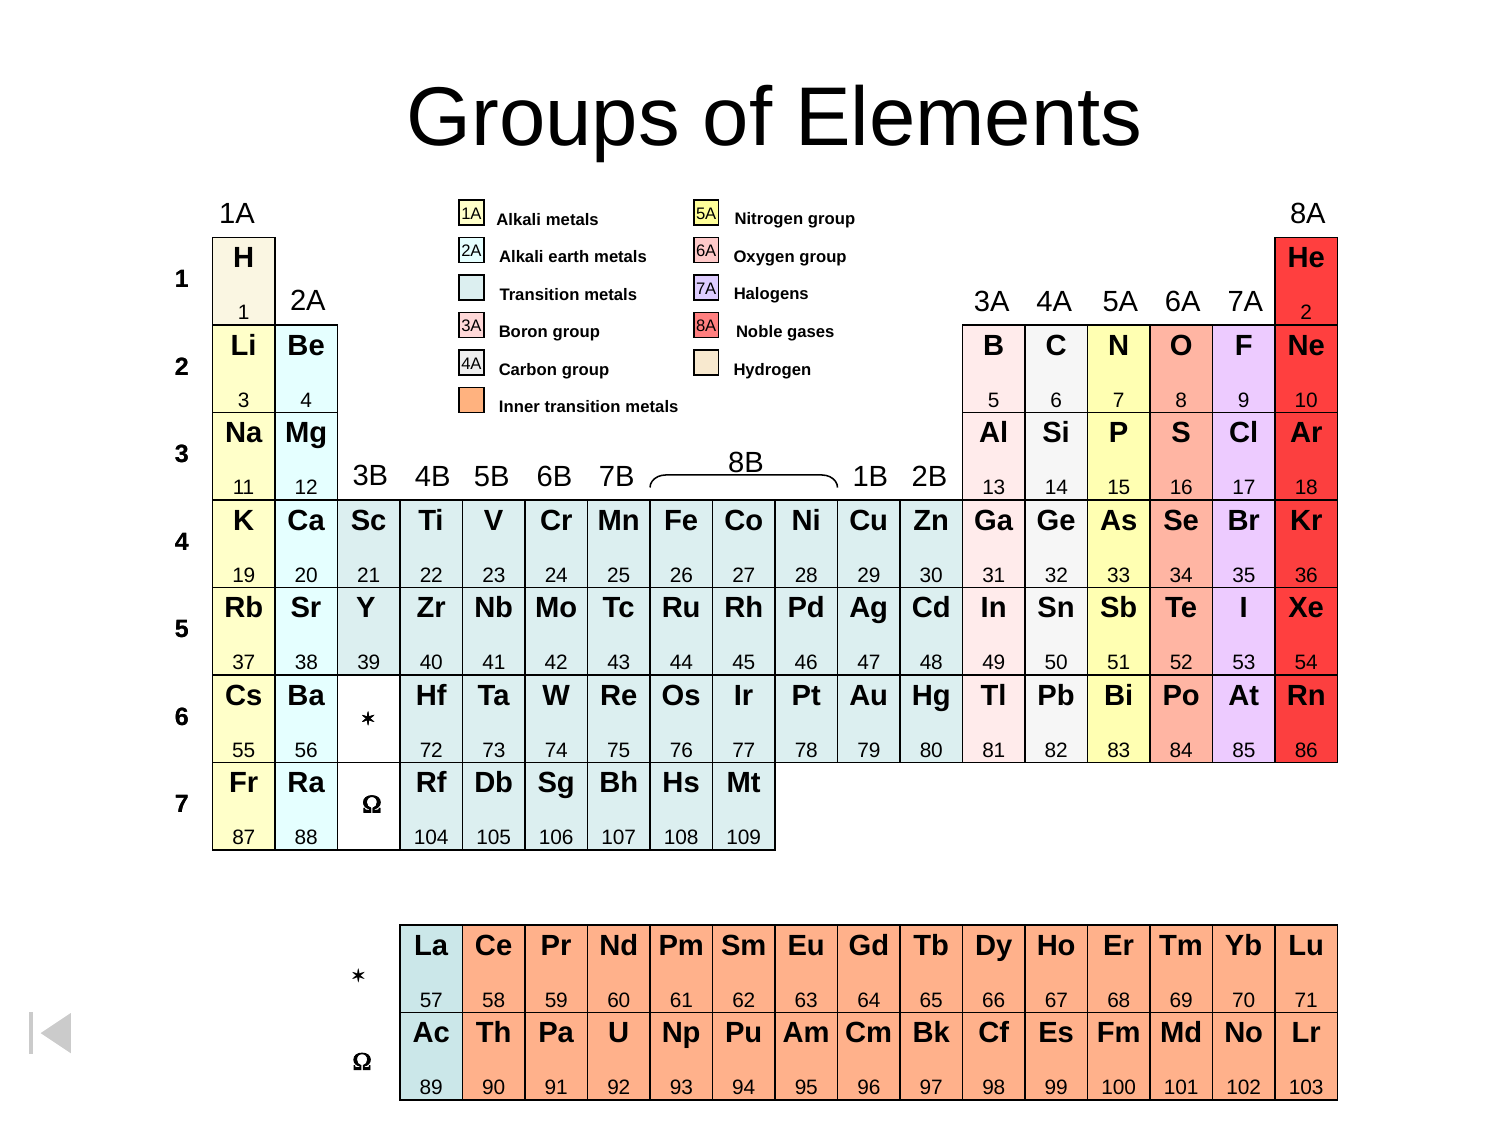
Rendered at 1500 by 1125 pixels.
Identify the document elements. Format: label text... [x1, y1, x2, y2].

text_box Pu 94 [712, 1012, 774, 1100]
text_box Np 93 [649, 1012, 712, 1100]
text_box Oxygen group [718, 238, 867, 274]
text_box 5B [466, 449, 521, 500]
text_box Ca 20 [274, 500, 337, 587]
text_box Mo 42 [524, 587, 587, 674]
text_box 7B [584, 449, 650, 500]
text_box Te 52 [1149, 587, 1212, 674]
text_box Ge 32 [1024, 499, 1087, 587]
text_box Mt 109 [712, 762, 775, 850]
text_box Os 76 [649, 674, 712, 762]
text_box Zr 40 [399, 587, 462, 674]
text_box Lu 71 [1274, 924, 1338, 1012]
text_box Inner transition metals [484, 388, 694, 423]
text_box Be 4 [274, 324, 338, 412]
text_box Dy 66 [962, 924, 1024, 1012]
text_box 7A [693, 275, 718, 300]
text_box As 33 [1087, 499, 1149, 587]
text_box B 5 [962, 325, 1025, 412]
text_box Transition metals [484, 276, 653, 311]
text_box Rh 45 [712, 587, 774, 674]
text_box Alkali earth metals [484, 238, 663, 274]
text_box Es 99 [1024, 1012, 1087, 1100]
text_box Pd 46 [774, 587, 837, 674]
text_box Au 79 [837, 674, 899, 763]
text_box Si 14 [1024, 412, 1087, 499]
text_box Fr 87 [212, 762, 274, 850]
text_box Bi 83 [1087, 674, 1149, 763]
text_box Ar 18 [1274, 412, 1338, 499]
text_box Po 84 [1149, 674, 1212, 763]
text_box Cd 48 [899, 587, 962, 674]
text_box Th 90 [463, 1012, 524, 1100]
text_box Hg 80 [899, 674, 962, 763]
text_box Nd 60 [587, 924, 649, 1012]
text_box 1A [459, 200, 485, 225]
text_box Lr 103 [1274, 1012, 1338, 1100]
text_box Cm 96 [837, 1012, 899, 1100]
text_box Boron group [484, 313, 620, 349]
text_box La 57 [399, 924, 463, 1012]
text_box Nitrogen group [719, 200, 875, 236]
text_box Cr 24 [524, 500, 587, 587]
text_box 1 [160, 255, 204, 301]
text_box [650, 474, 838, 488]
text_box Ta 73 [462, 674, 524, 762]
text_box Pr 59 [524, 924, 587, 1012]
text_box Zn 30 [899, 500, 962, 587]
text_box 3A [959, 274, 1021, 325]
text_box 6 [160, 692, 204, 738]
text_box 2 [160, 342, 204, 388]
text_box Ba 56 [274, 674, 337, 762]
text_box 8A [693, 312, 719, 338]
text_box Pt 78 [774, 674, 837, 763]
text_box Ti 22 [399, 499, 462, 587]
text_box 4 [160, 517, 204, 563]
text_box Ru 44 [649, 587, 712, 674]
text_box Ir 77 [712, 674, 774, 762]
text_box W 74 [524, 674, 587, 762]
text_box S 16 [1149, 412, 1212, 499]
text_box 2A [459, 237, 485, 263]
text_box Tb 65 [899, 924, 962, 1012]
text_box I 53 [1212, 587, 1274, 674]
text_box Eu 63 [774, 924, 837, 1012]
text_box Al 13 [962, 412, 1024, 499]
text_box Fm 100 [1087, 1012, 1149, 1100]
text_box Na 11 [212, 412, 274, 499]
text_box Db 105 [462, 762, 524, 850]
text_box 4A [1021, 274, 1087, 325]
text_box Rf 104 [399, 762, 462, 850]
text_box W [347, 780, 397, 825]
text_box [337, 762, 399, 850]
text_box K 19 [212, 499, 274, 587]
text_box 3A [459, 312, 485, 338]
text_box Xe 54 [1274, 587, 1338, 674]
text_box H 1 [212, 237, 275, 325]
text_box Ce 58 [463, 924, 524, 1012]
text_box Rn 86 [1274, 674, 1338, 763]
text_box * [337, 950, 380, 995]
text_box Pb 82 [1024, 674, 1087, 763]
text_box Rb 37 [212, 587, 274, 674]
text_box 8B [713, 435, 779, 474]
text_box 6A [1150, 274, 1212, 325]
text_box [337, 674, 399, 762]
text_box C 6 [1025, 325, 1087, 412]
text_box Y 39 [337, 587, 399, 674]
title Groups of Elements [137, 49, 1413, 176]
text_box W [337, 1037, 387, 1083]
text_box Li 3 [212, 325, 274, 412]
text_box O 8 [1149, 325, 1212, 412]
text_box [459, 275, 485, 300]
text_box Tm 69 [1149, 924, 1212, 1012]
text_box Carbon group [484, 351, 630, 386]
text_box Yb 70 [1212, 924, 1274, 1012]
text_box Ra 88 [274, 762, 337, 850]
text_box 4A [459, 350, 485, 375]
text_box Sr 38 [274, 587, 337, 674]
text_box 5A [1087, 274, 1150, 325]
text_box Sb 51 [1087, 587, 1149, 674]
text_box 7 [160, 780, 204, 826]
text_box Ni 28 [774, 499, 837, 587]
text_box Nb 41 [462, 587, 524, 674]
text_box Fe 26 [649, 499, 712, 587]
text_box Se 34 [1149, 499, 1212, 587]
text_box Ne 10 [1274, 324, 1338, 412]
text_box Sc 21 [337, 499, 399, 587]
text_box Hydrogen [718, 351, 827, 386]
text_box Mg 12 [274, 412, 338, 500]
text_box F 9 [1212, 325, 1274, 412]
text_box Ac 89 [399, 1012, 463, 1100]
text_box U 92 [587, 1012, 649, 1100]
text_box Pa 91 [524, 1012, 587, 1100]
text_box Re 75 [587, 674, 649, 762]
text_box 2B [896, 449, 963, 500]
text_box He 2 [1274, 237, 1338, 324]
text_box 1B [837, 449, 896, 500]
text_box Hf 72 [399, 674, 462, 762]
text_box 7A [1212, 274, 1279, 325]
text_box Sn 50 [1024, 587, 1087, 674]
text_box * [347, 692, 390, 738]
text_box Md 101 [1149, 1012, 1212, 1100]
text_box 4B [400, 449, 466, 500]
text_box 3 [160, 430, 204, 476]
text_box N 7 [1087, 325, 1149, 412]
text_box Cu 29 [837, 500, 899, 587]
text_box 6A [693, 237, 719, 263]
text_box 2A [275, 274, 341, 324]
text_box Ag 47 [837, 587, 899, 674]
text_box [0, 1003, 100, 1063]
text_box Sm 62 [712, 924, 774, 1012]
text_box Gd 64 [837, 924, 899, 1012]
text_box 8A [1275, 187, 1341, 238]
text_box Am 95 [774, 1012, 837, 1100]
text_box Cf 98 [962, 1012, 1024, 1100]
text_box Sg 106 [524, 762, 587, 850]
text_box [459, 387, 485, 413]
text_box In 49 [962, 587, 1024, 674]
text_box Alkali metals [481, 201, 614, 236]
text_box Br 35 [1212, 499, 1274, 587]
text_box Noble gases [721, 313, 855, 348]
text_box Bh 107 [587, 762, 649, 850]
text_box Mn 25 [587, 500, 649, 587]
text_box At 85 [1212, 674, 1274, 763]
text_box Ho 67 [1024, 924, 1087, 1012]
text_box Ga 31 [962, 499, 1024, 587]
text_box Co 27 [712, 499, 774, 587]
text_box 1A [204, 186, 270, 237]
text_box Er 68 [1087, 924, 1149, 1012]
text_box 3B [337, 449, 400, 499]
text_box Cs 55 [212, 674, 274, 762]
text_box No 102 [1212, 1012, 1274, 1100]
text_box Halogens [718, 275, 829, 311]
text_box Tc 43 [587, 587, 649, 674]
text_box 5A [693, 200, 719, 225]
text_box Hs 108 [649, 762, 712, 850]
text_box Kr 36 [1274, 499, 1338, 587]
text_box V 23 [462, 500, 524, 587]
text_box Cl 17 [1212, 412, 1274, 499]
text_box 5 [160, 605, 204, 651]
text_box 6B [521, 449, 584, 500]
text_box Bk 97 [899, 1012, 962, 1100]
text_box P 15 [1087, 412, 1149, 499]
text_box [347, 1042, 378, 1088]
text_box Tl 81 [962, 674, 1024, 763]
text_box Pm 61 [649, 924, 712, 1012]
text_box [693, 350, 719, 375]
